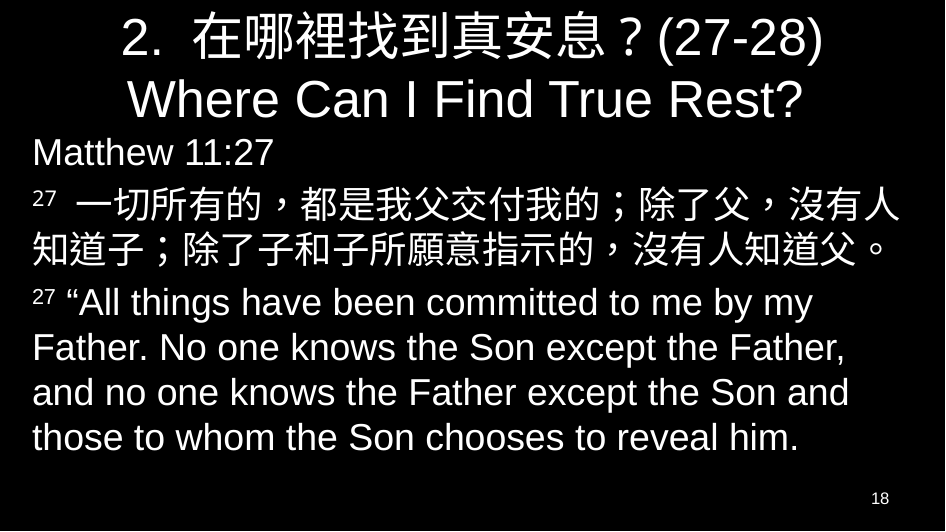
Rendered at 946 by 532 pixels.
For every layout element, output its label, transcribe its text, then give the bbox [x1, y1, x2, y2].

list Matthew 11:27 27 一切所有的，都是我父交付我的；除了父，沒有人知道子；除了子和子所願意指示的，沒有人知道父。 27 “All things have been committed to me by my Father. No one knows the Son except the Father, and no one knows the Father except the Son and those to whom the Son chooses to reveal him. [23, 123, 922, 475]
slide_number 18 [677, 483, 899, 522]
title 2. 在哪裡找到真安息? (27-28) Where Can I Find True Rest? [46, 21, 899, 111]
